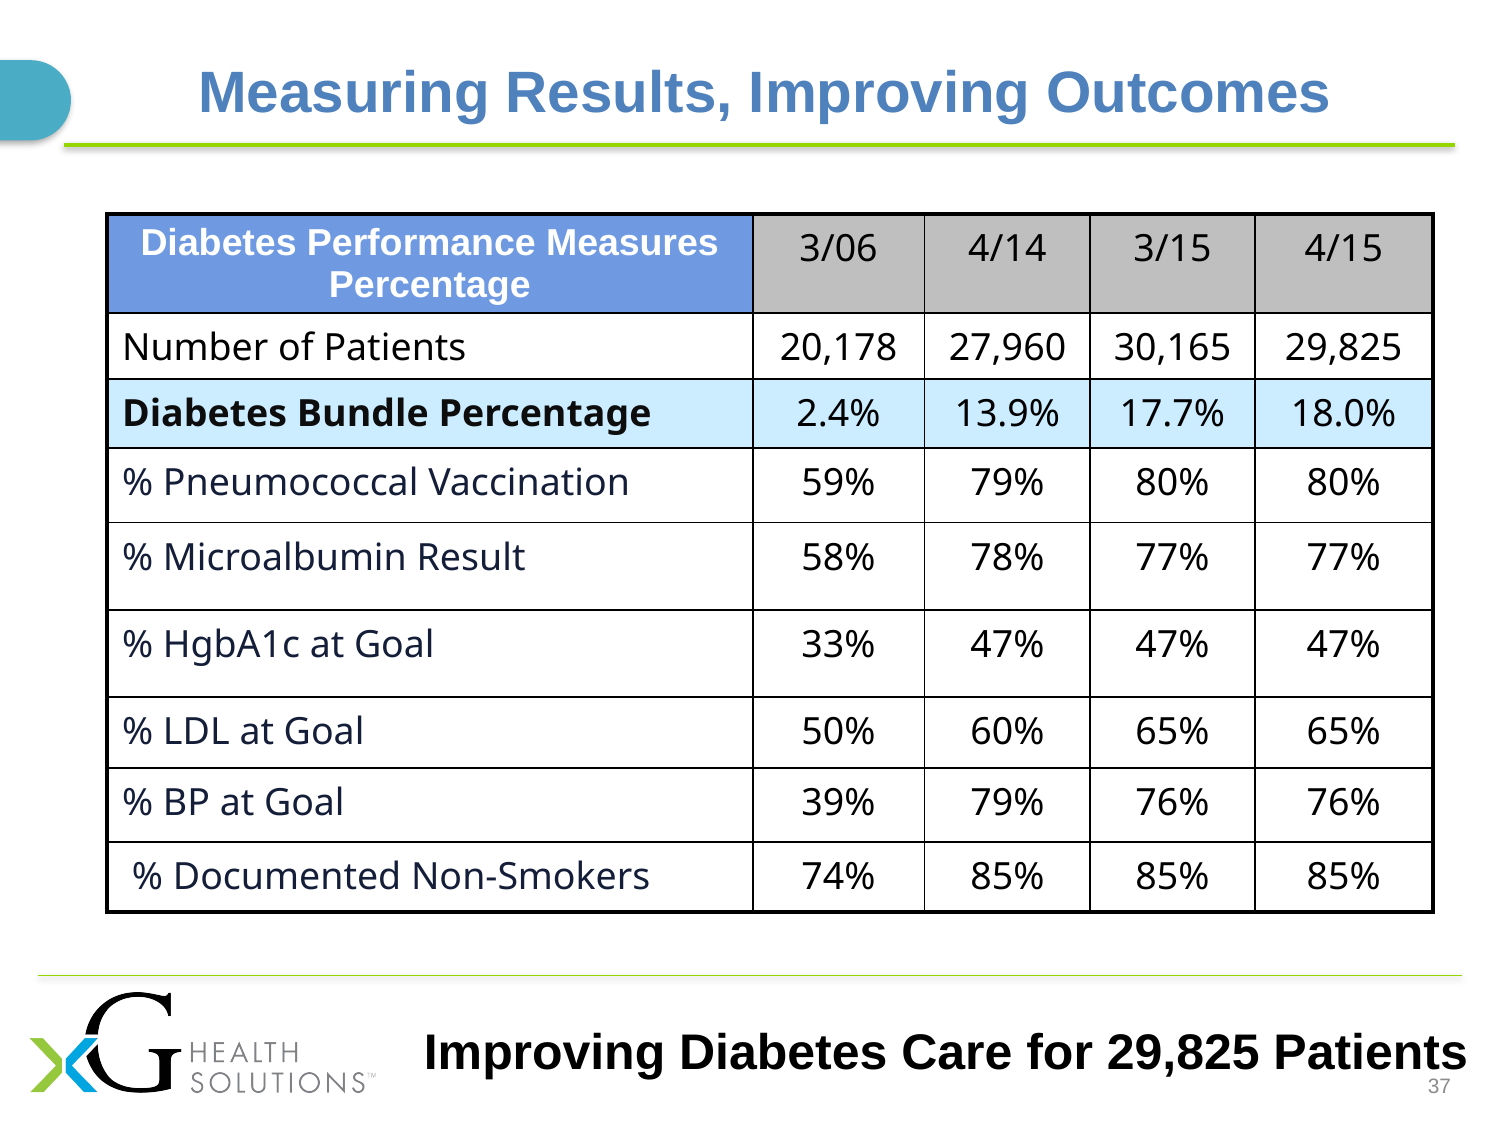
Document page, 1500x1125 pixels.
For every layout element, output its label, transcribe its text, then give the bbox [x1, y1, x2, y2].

table_cell 13.9% [925, 380, 1089, 447]
table_cell 47% [925, 611, 1089, 696]
table_cell % HgbA1c at Goal [109, 611, 752, 696]
table_cell 39% [754, 769, 924, 841]
table_cell 58% [754, 523, 924, 609]
table_cell % Microalbumin Result [109, 523, 752, 609]
table_cell 80% [1091, 449, 1254, 522]
table_header 3/06 [754, 216, 924, 312]
table_cell 20,178 [754, 314, 924, 378]
table_cell 77% [1091, 523, 1254, 609]
table_cell 17.7% [1091, 380, 1254, 447]
table_cell 60% [925, 698, 1089, 767]
picture [29, 992, 376, 1105]
table_cell 59% [754, 449, 924, 522]
table_cell % BP at Goal [109, 769, 752, 841]
table_cell Number of Patients [109, 314, 752, 378]
table_cell % Pneumococcal Vaccination [109, 449, 752, 522]
table_cell 29,825 [1256, 314, 1431, 378]
table_cell 85% [1256, 843, 1431, 910]
text_box Measuring Results, Improving Outcomes [63, 46, 1467, 125]
table_cell 79% [925, 449, 1089, 522]
table_cell 85% [1091, 843, 1254, 910]
table_cell 30,165 [1091, 314, 1254, 378]
table_cell Diabetes Bundle Percentage [109, 380, 752, 447]
table_cell 2.4% [754, 380, 924, 447]
table_header 3/15 [1091, 216, 1254, 312]
table_cell % Documented Non-Smokers [109, 843, 752, 910]
table_cell 65% [1256, 698, 1431, 767]
table_cell 76% [1091, 769, 1254, 841]
table_cell % LDL at Goal [109, 698, 752, 767]
table_header 4/14 [925, 216, 1089, 312]
table_cell 78% [925, 523, 1089, 609]
table_cell 79% [925, 769, 1089, 841]
table_cell 18.0% [1256, 380, 1431, 447]
table_cell 47% [1091, 611, 1254, 696]
table_cell 65% [1091, 698, 1254, 767]
table_cell 33% [754, 611, 924, 696]
table_cell 50% [754, 698, 924, 767]
table_header 4/15 [1256, 216, 1431, 312]
table_cell 27,960 [925, 314, 1089, 378]
table_cell 85% [925, 843, 1089, 910]
slide_number 37 [1382, 1055, 1496, 1114]
table_cell 47% [1256, 611, 1431, 696]
table_cell 76% [1256, 769, 1431, 841]
title Improving Diabetes Care for 29,825 Patients [423, 1019, 1476, 1098]
table_cell 80% [1256, 449, 1431, 522]
table_header Diabetes Performance Measures Percentage [109, 216, 752, 312]
table_cell 77% [1256, 523, 1431, 609]
table_cell 74% [754, 843, 924, 910]
